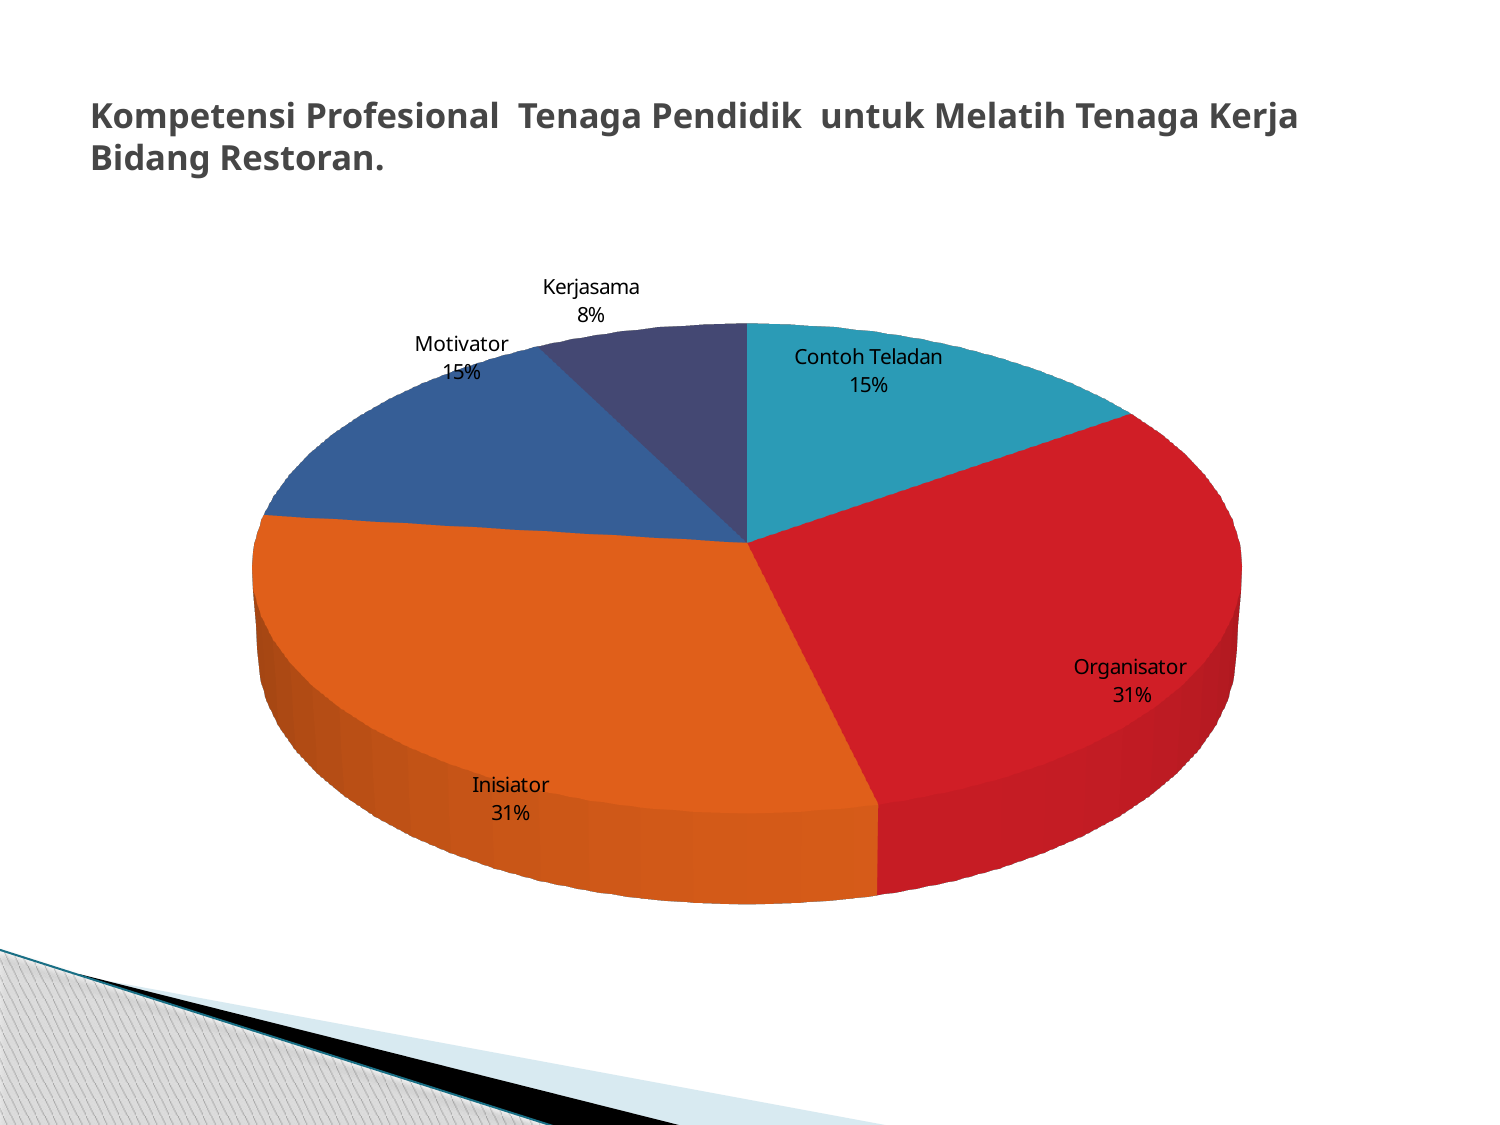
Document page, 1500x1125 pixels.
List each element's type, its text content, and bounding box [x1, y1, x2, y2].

title Kompetensi Profesional Tenaga Pendidik untuk Melatih Tenaga Kerja Bidang Restoran. [75, 45, 1425, 233]
chart [74, 242, 1426, 986]
